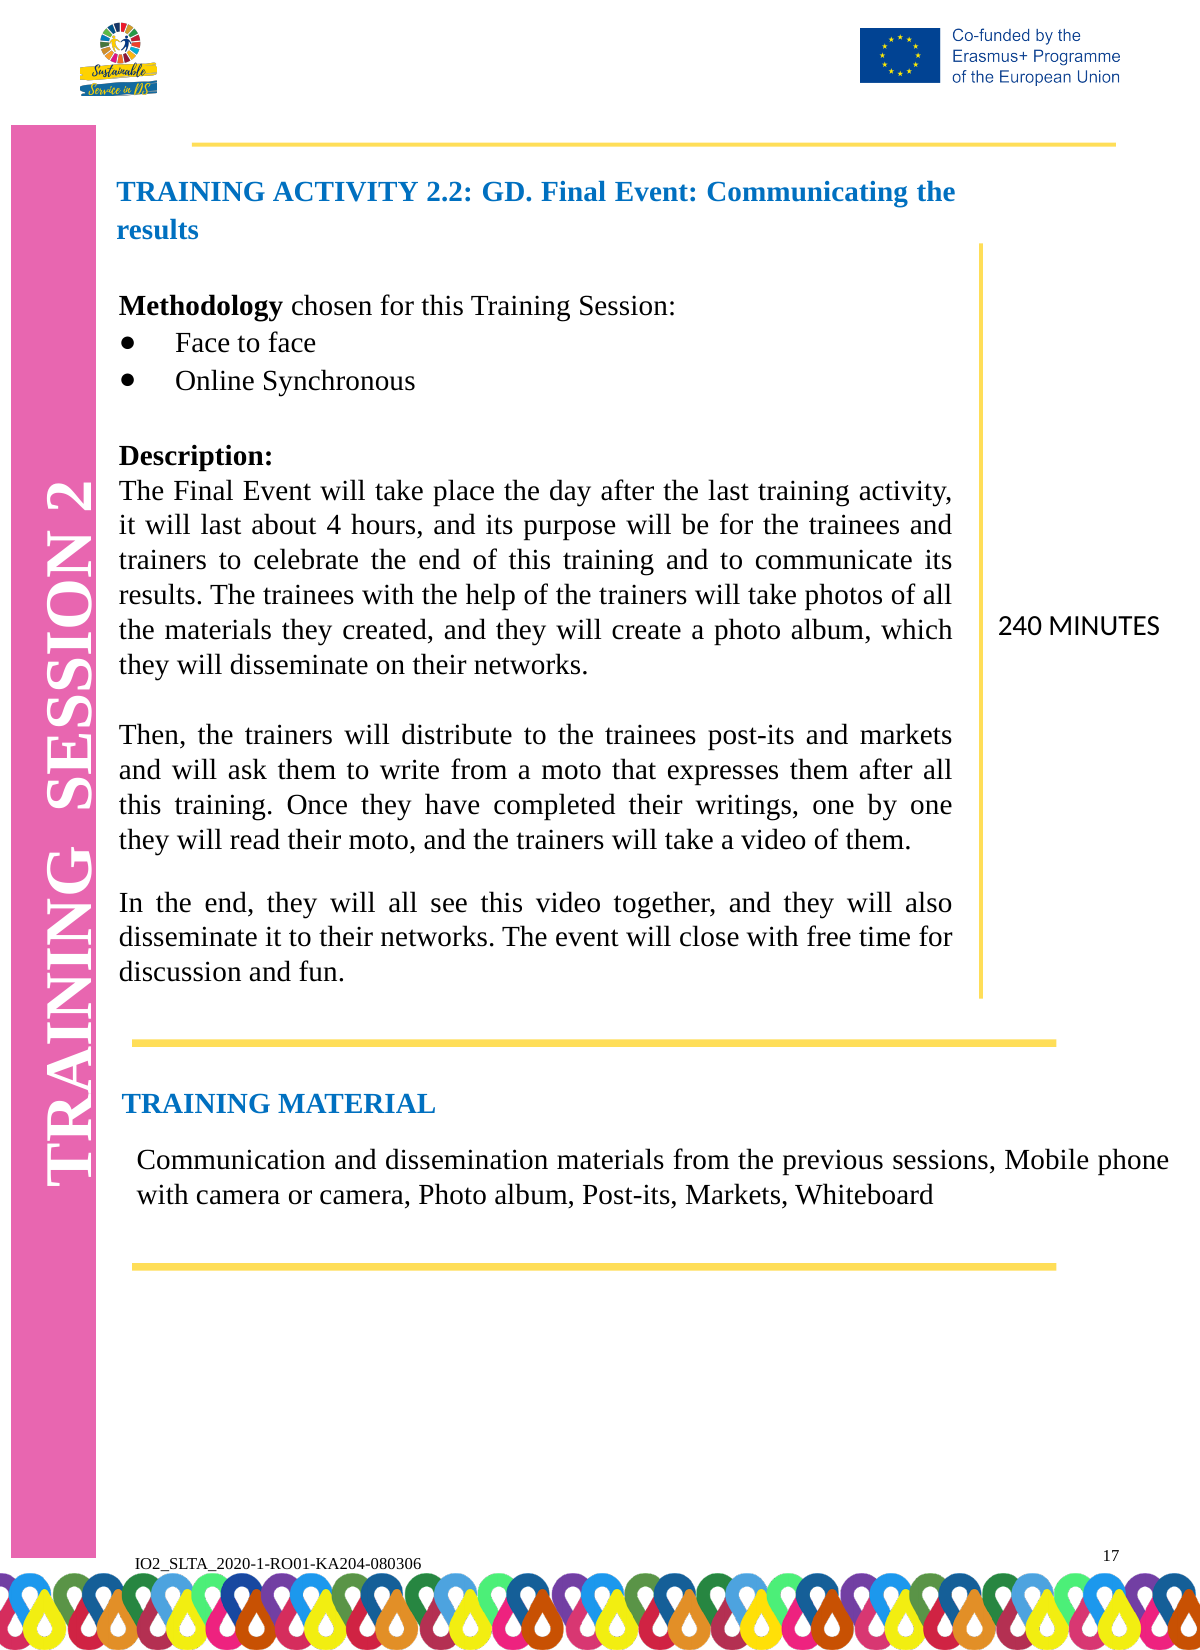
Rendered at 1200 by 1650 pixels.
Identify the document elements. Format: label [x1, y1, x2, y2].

picture [80, 18, 157, 96]
picture [0, 1573, 1200, 1650]
text_box [121, 1133, 1186, 1218]
text_box [191, 142, 1116, 147]
picture [860, 28, 1120, 86]
text_box [121, 1080, 639, 1120]
text_box [11, 0, 969, 1573]
text_box [132, 1263, 1057, 1271]
text_box [132, 1039, 1057, 1047]
text_box [979, 1534, 1120, 1565]
text_box [979, 243, 1186, 999]
